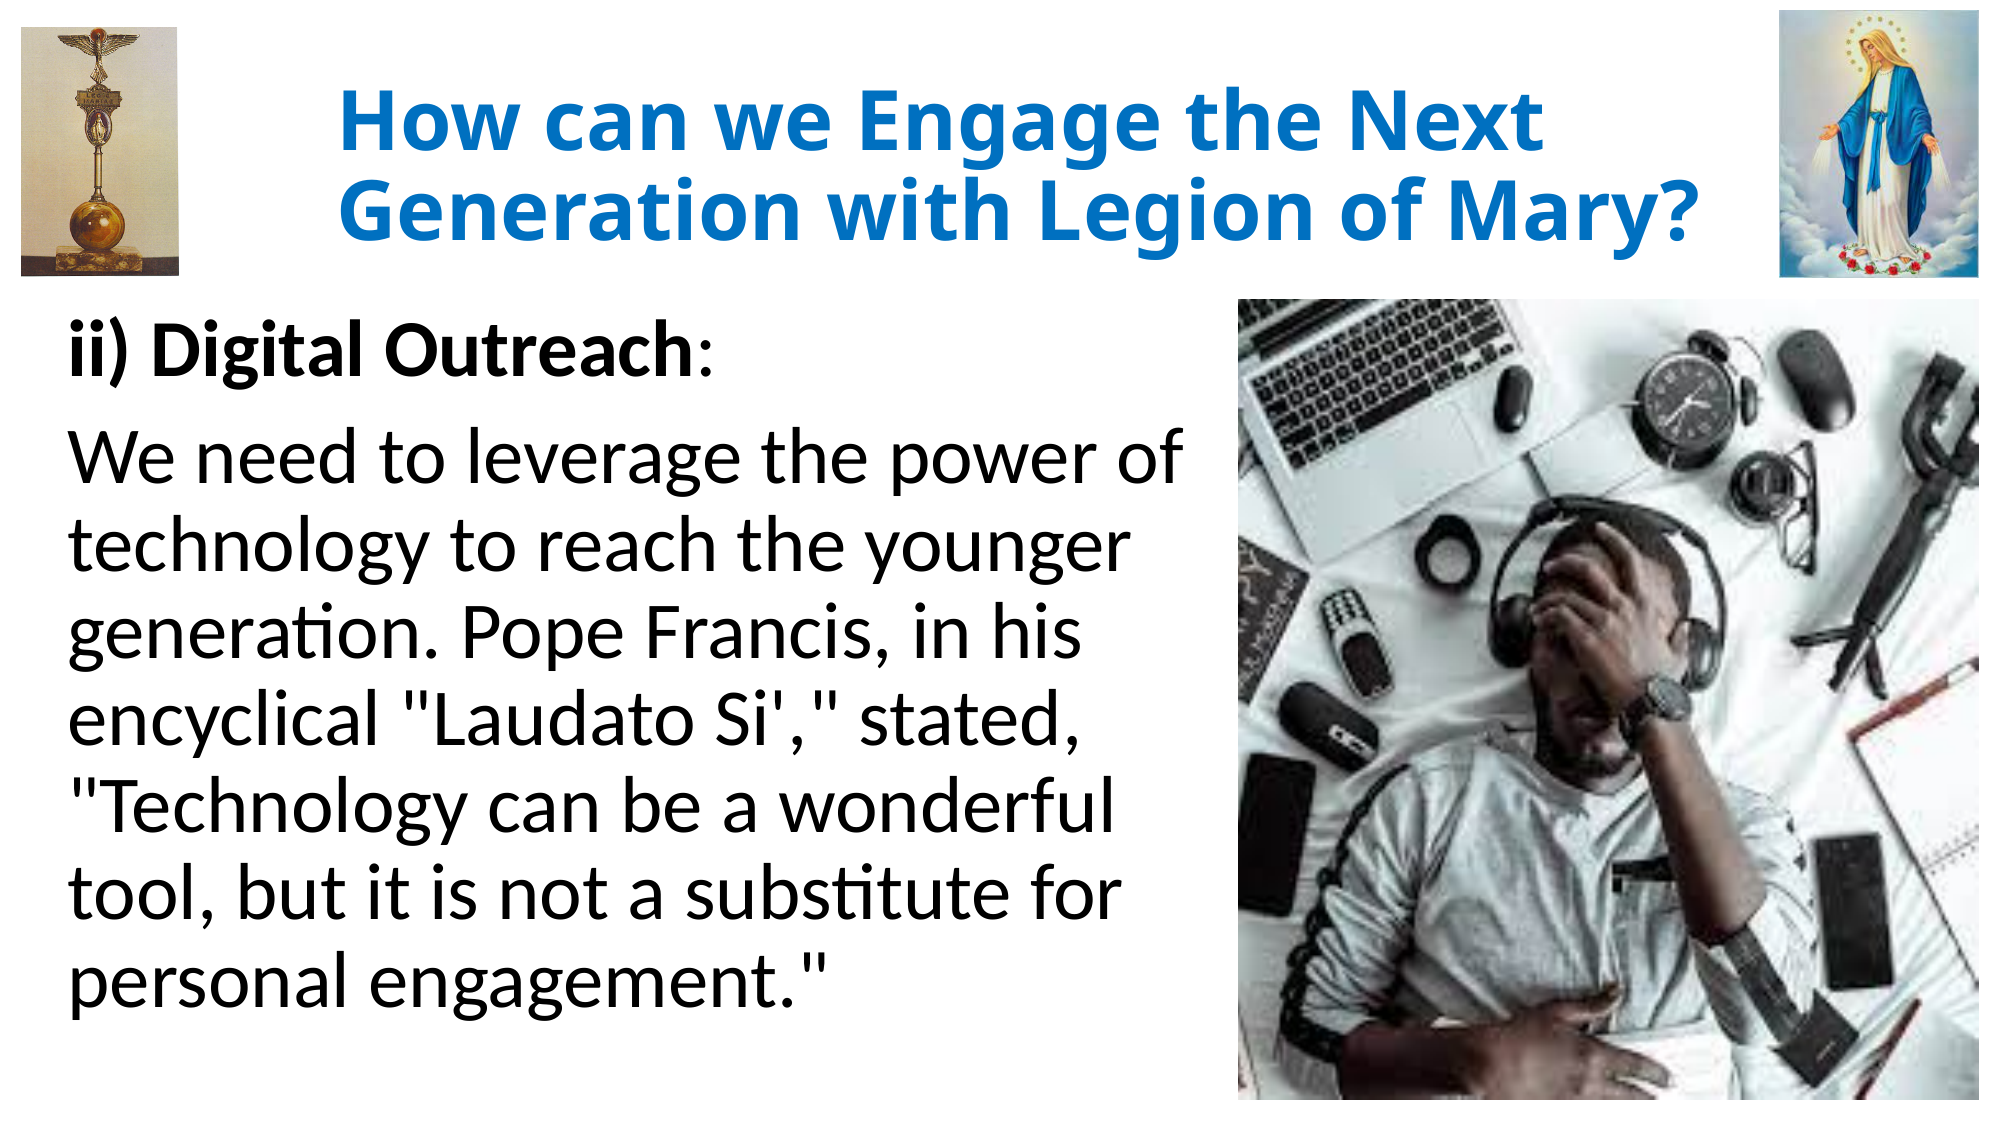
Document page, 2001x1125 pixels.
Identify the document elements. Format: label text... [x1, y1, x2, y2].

title How can we Engage the Next Generation with Legion of Mary? [321, 59, 1749, 278]
picture [1238, 299, 1979, 1100]
picture [1779, 10, 1979, 278]
picture [21, 26, 180, 278]
list ii) Digital Outreach: We need to leverage the power of technology to reach the younger generation. Pope Francis, in his encyclical "Laudato Si'," stated, "Technology can be a wonderful tool, but it is not a substitute for personal engagement." [52, 299, 1207, 1125]
